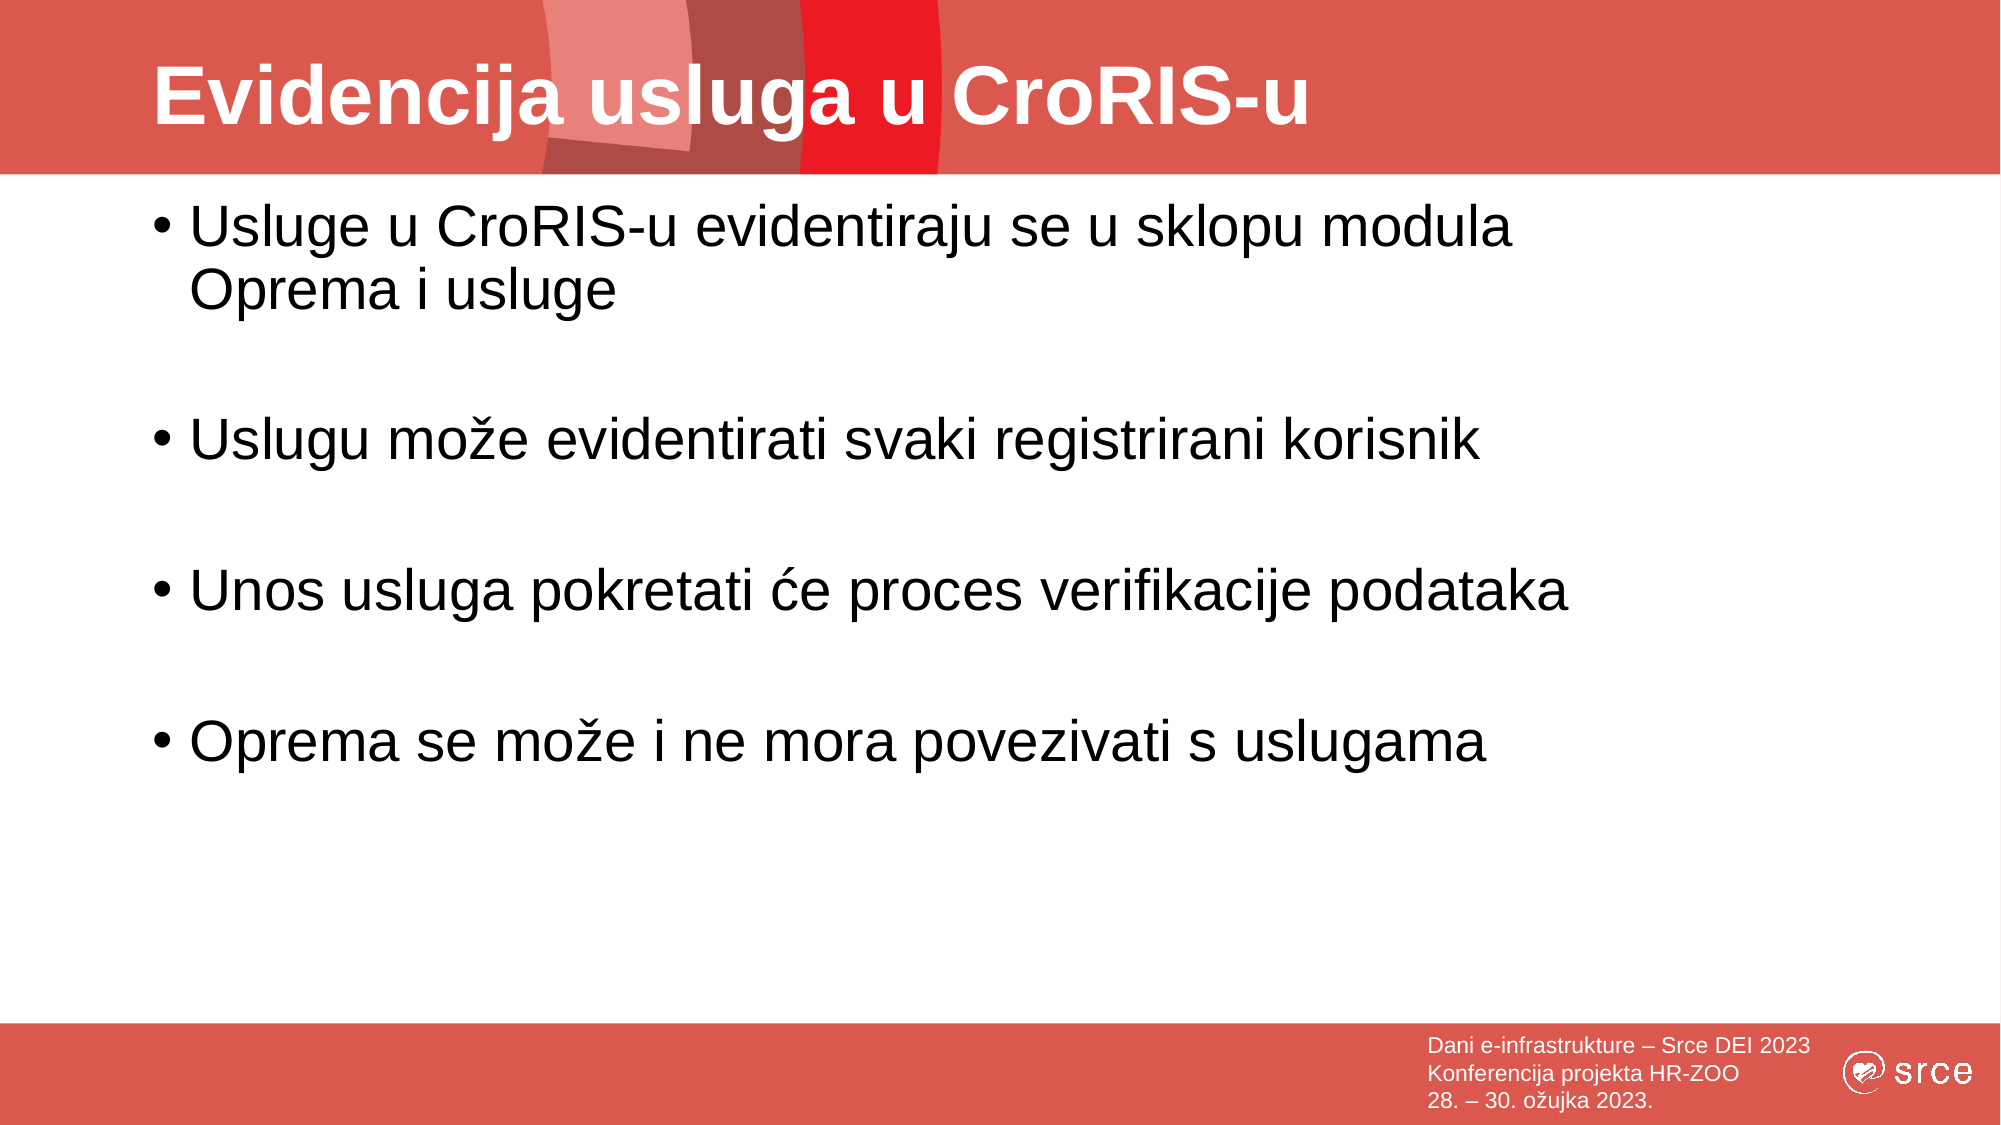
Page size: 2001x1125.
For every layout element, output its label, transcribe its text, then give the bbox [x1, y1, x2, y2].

title Evidencija usluga u CroRIS-u [137, 25, 1863, 170]
picture [0, 0, 2001, 1125]
list Usluge u CroRIS-u evidentiraju se u sklopu modula Oprema i usluge Uslugu može evidentirati svaki registrirani korisnik Unos usluga pokretati će proces verifikacije podataka Oprema se može i ne mora povezivati s uslugama [137, 188, 1863, 1024]
